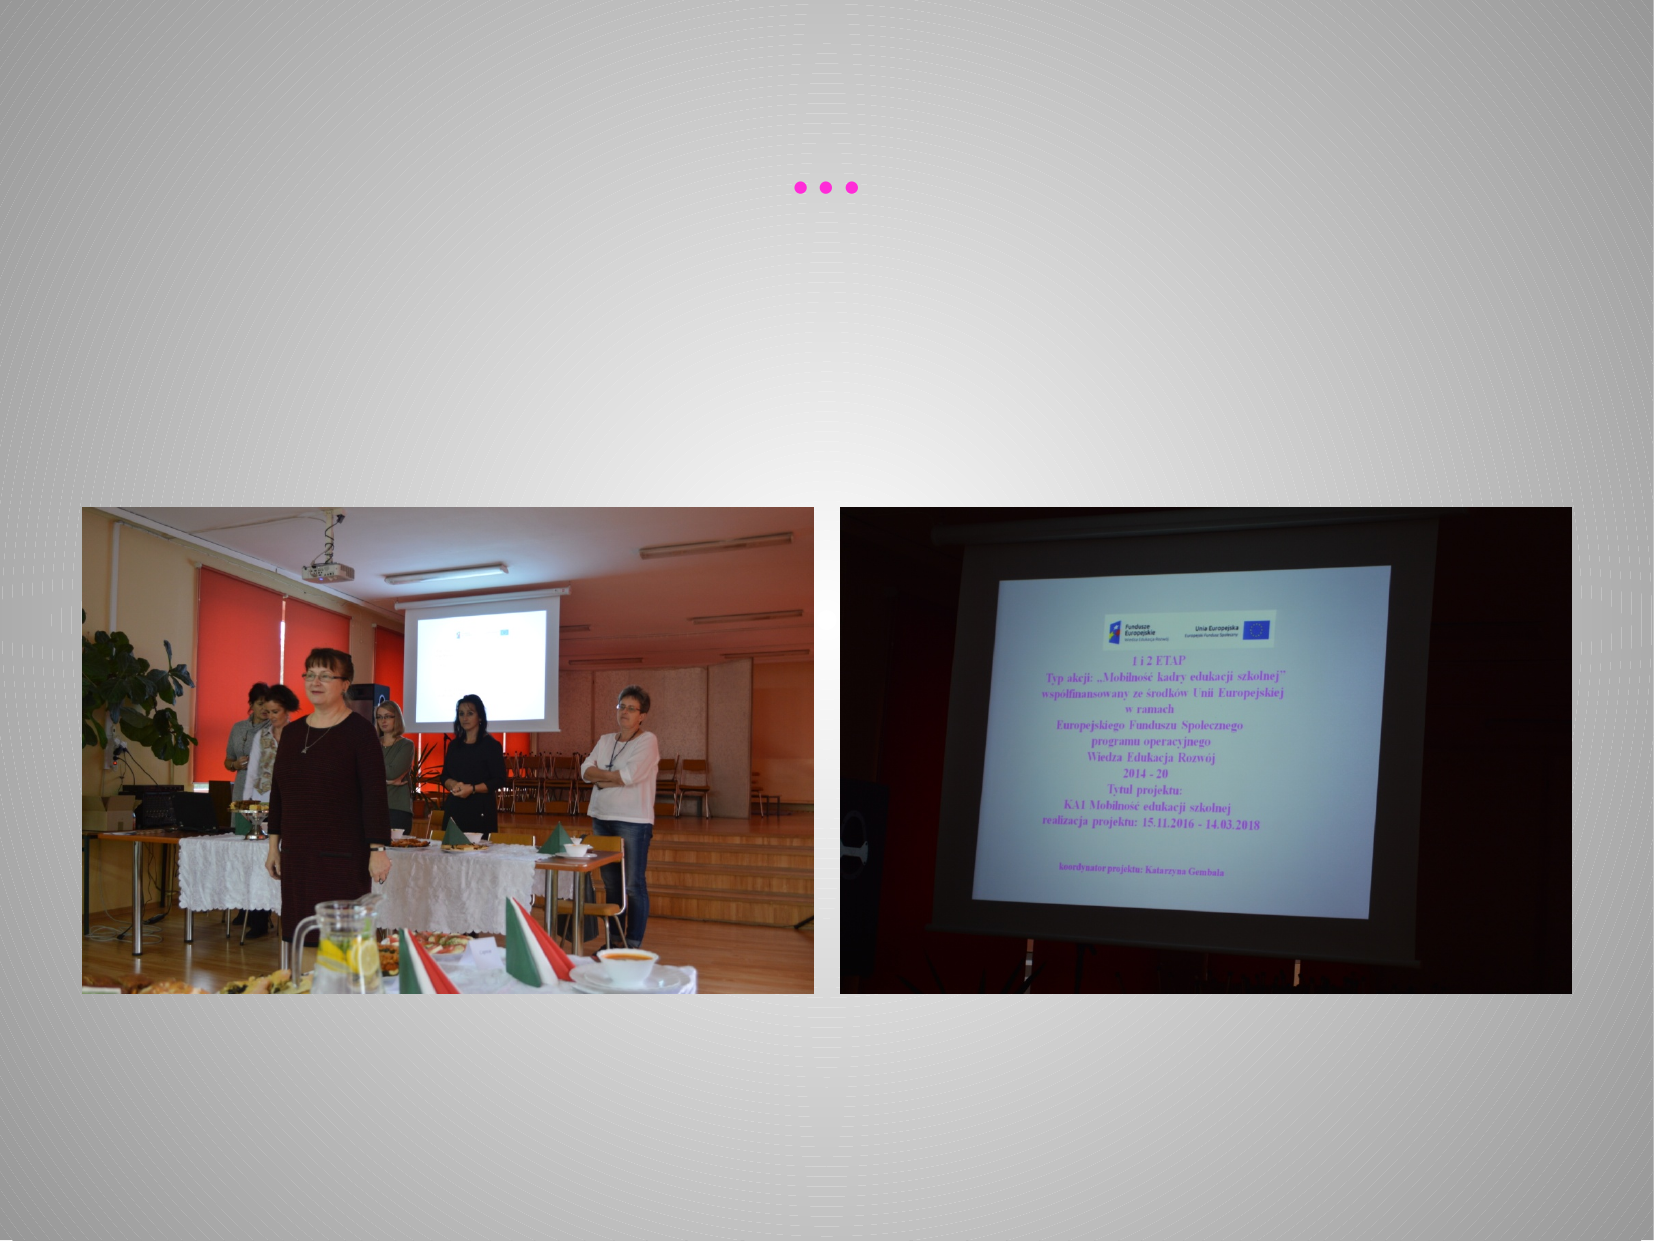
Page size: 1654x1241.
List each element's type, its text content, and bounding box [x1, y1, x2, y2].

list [82, 507, 814, 994]
title … [82, 49, 1571, 257]
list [839, 507, 1572, 994]
